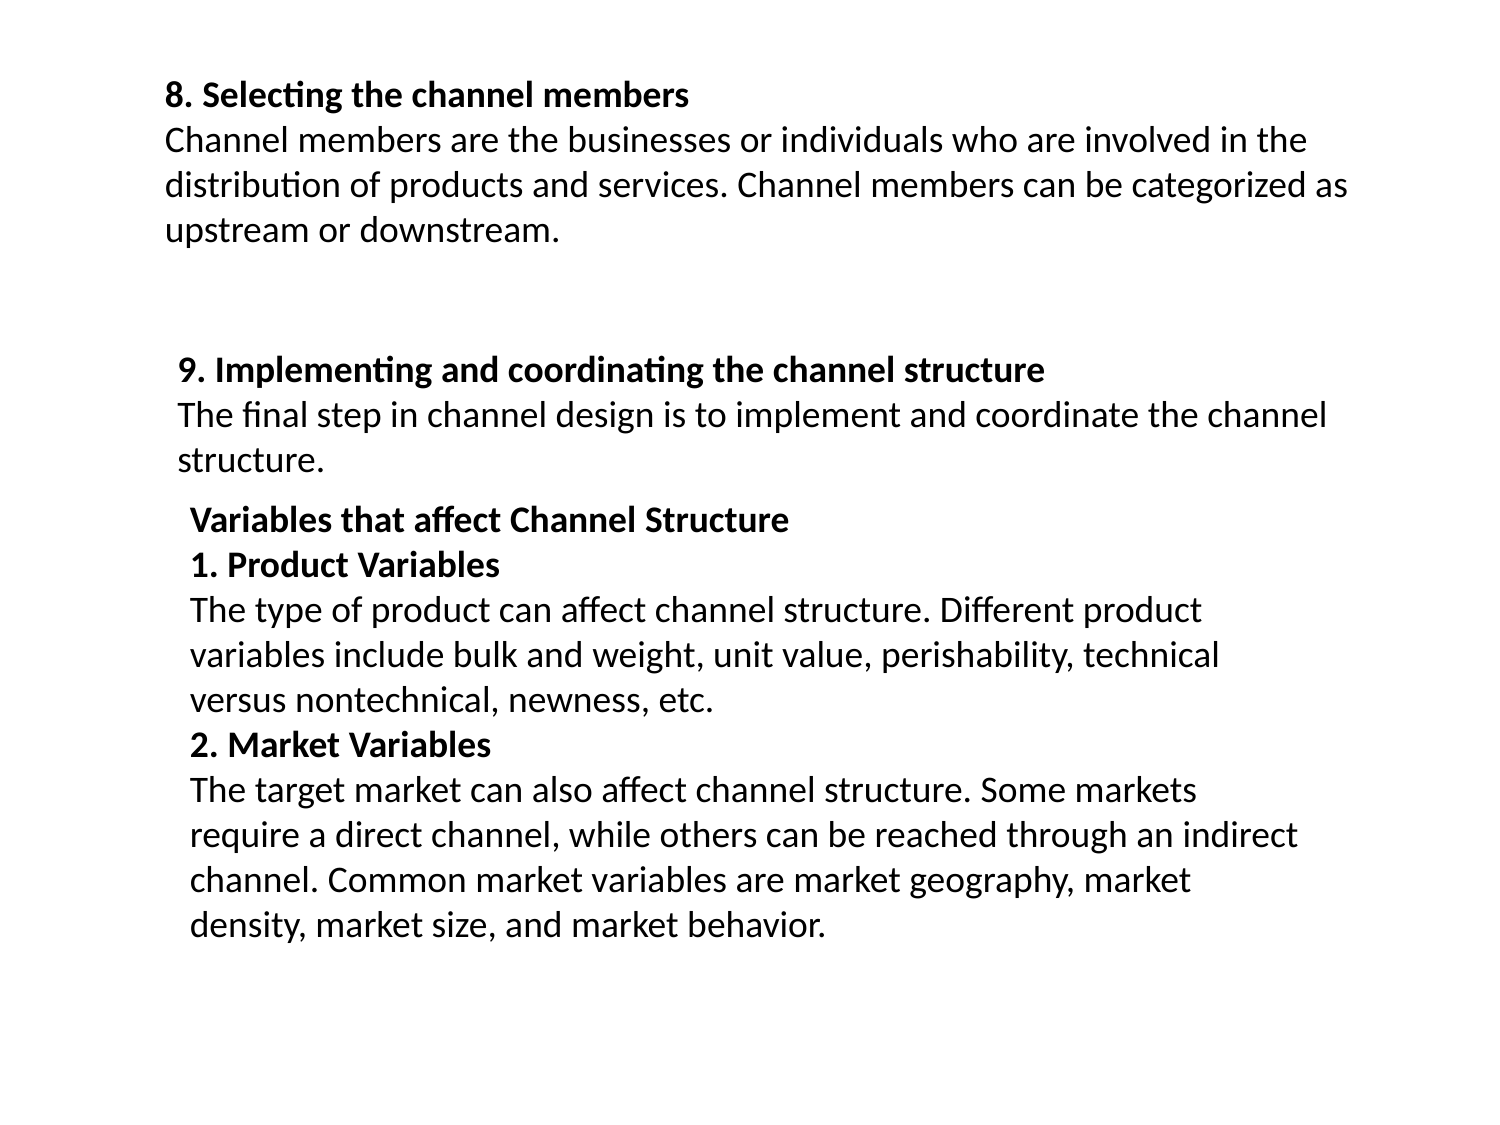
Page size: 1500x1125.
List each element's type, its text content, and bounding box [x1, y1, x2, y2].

text_box Variables that affect Channel Structure 1. Product Variables The type of product can affect channel structure. Different product variables include bulk and weight, unit value, perishability, technical versus nontechnical, newness, etc. 2. Market Variables The target market can also affect channel structure. Some markets require a direct channel, while others can be reached through an indirect channel. Common market variables are market geography, market density, market size, and market behavior. [174, 487, 1325, 953]
text_box 8. Selecting the channel members Channel members are the businesses or individuals who are involved in the distribution of products and services. Channel members can be categorized as upstream or downstream. [150, 62, 1400, 258]
text_box 9. Implementing and coordinating the channel structure The final step in channel design is to implement and coordinate the channel structure. [162, 337, 1400, 488]
